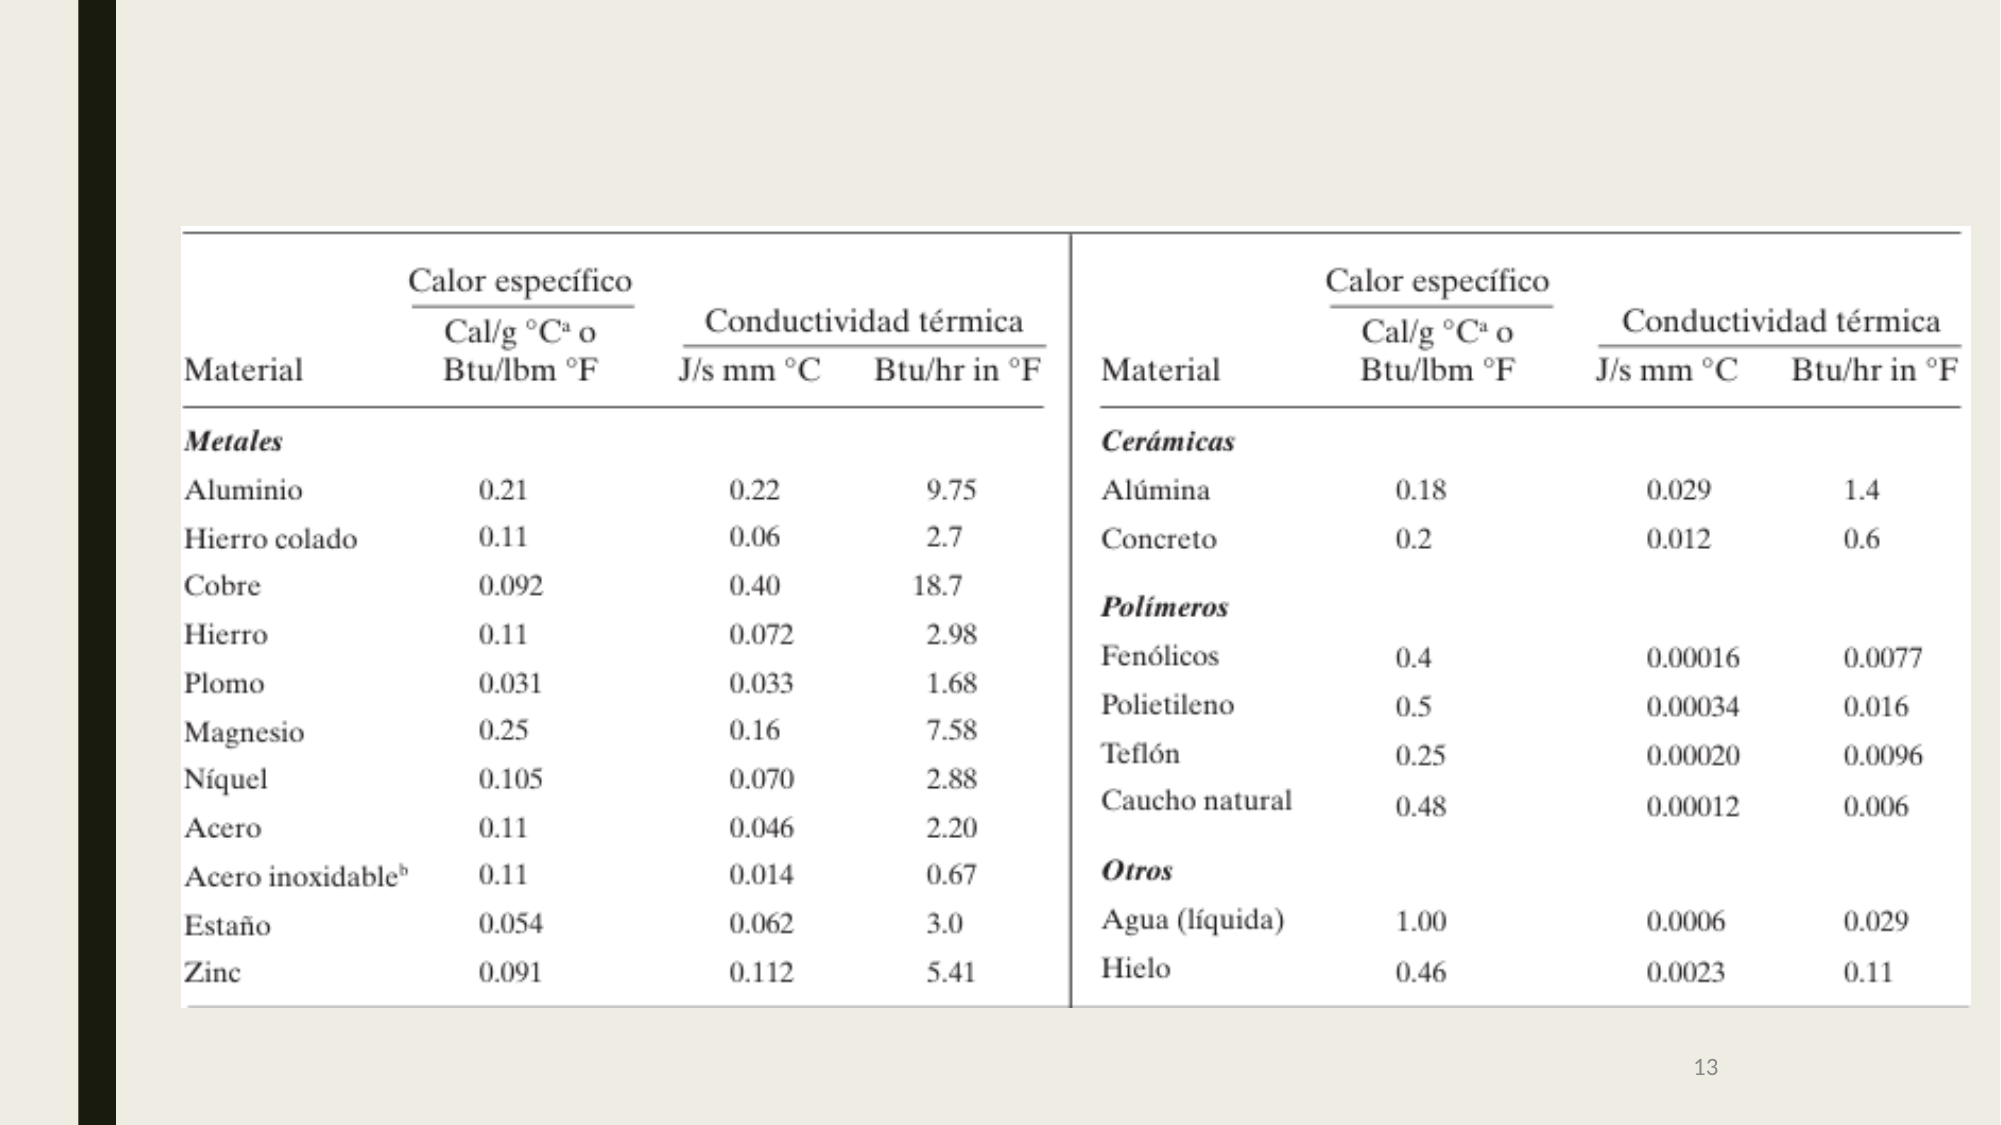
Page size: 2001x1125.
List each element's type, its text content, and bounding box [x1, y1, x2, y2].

slide_number 13 [1354, 1058, 1734, 1072]
picture [181, 226, 1971, 1008]
